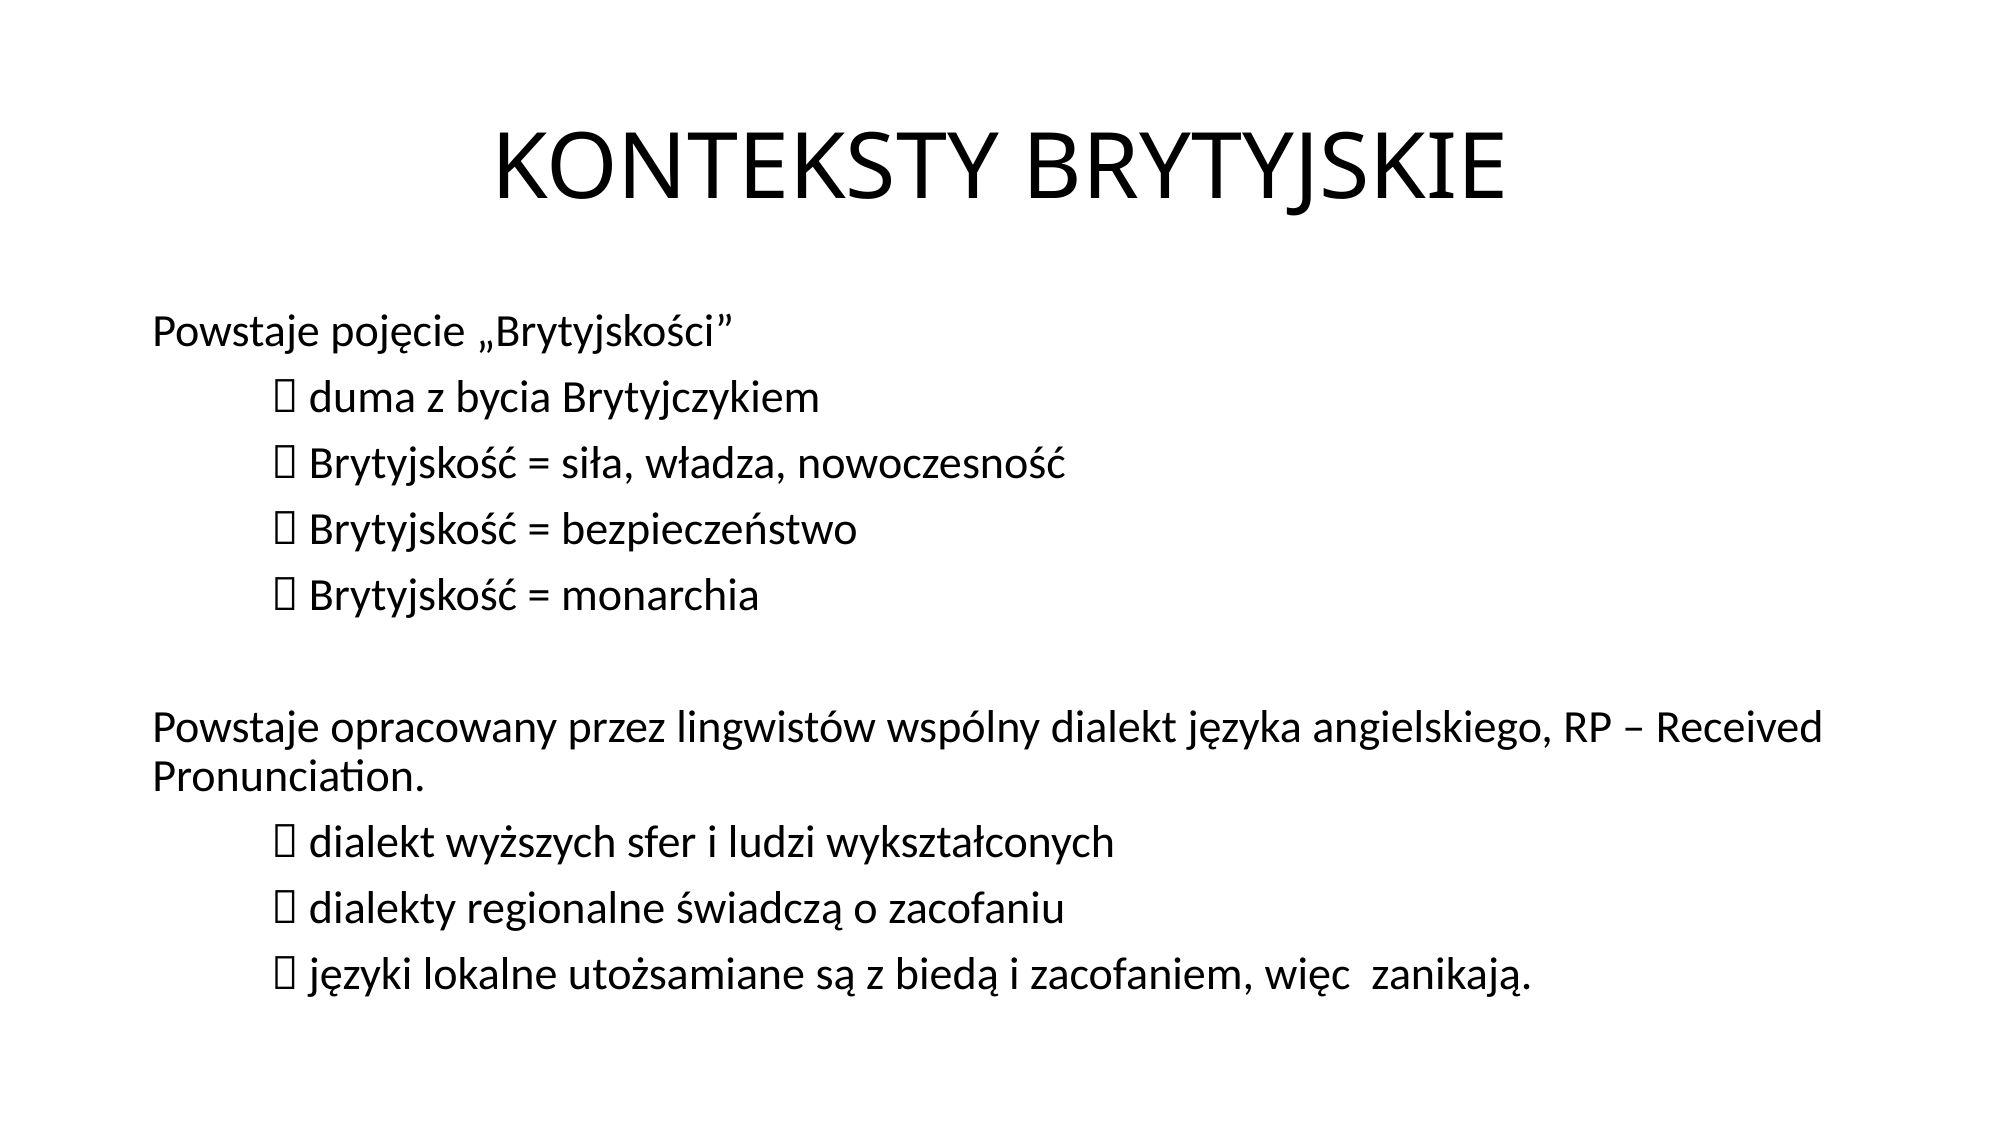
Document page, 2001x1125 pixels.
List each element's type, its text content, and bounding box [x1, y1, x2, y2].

title KONTEKSTY BRYTYJSKIE [137, 59, 1863, 278]
list Powstaje pojęcie „Brytyjskości”  duma z bycia Brytyjczykiem  Brytyjskość = siła, władza, nowoczesność  Brytyjskość = bezpieczeństwo  Brytyjskość = monarchia Powstaje opracowany przez lingwistów wspólny dialekt języka angielskiego, RP – Received Pronunciation.  dialekt wyższych sfer i ludzi wykształconych  dialekty regionalne świadczą o zacofaniu  języki lokalne utożsamiane są z biedą i zacofaniem, więc zanikają. [137, 299, 1863, 1014]
